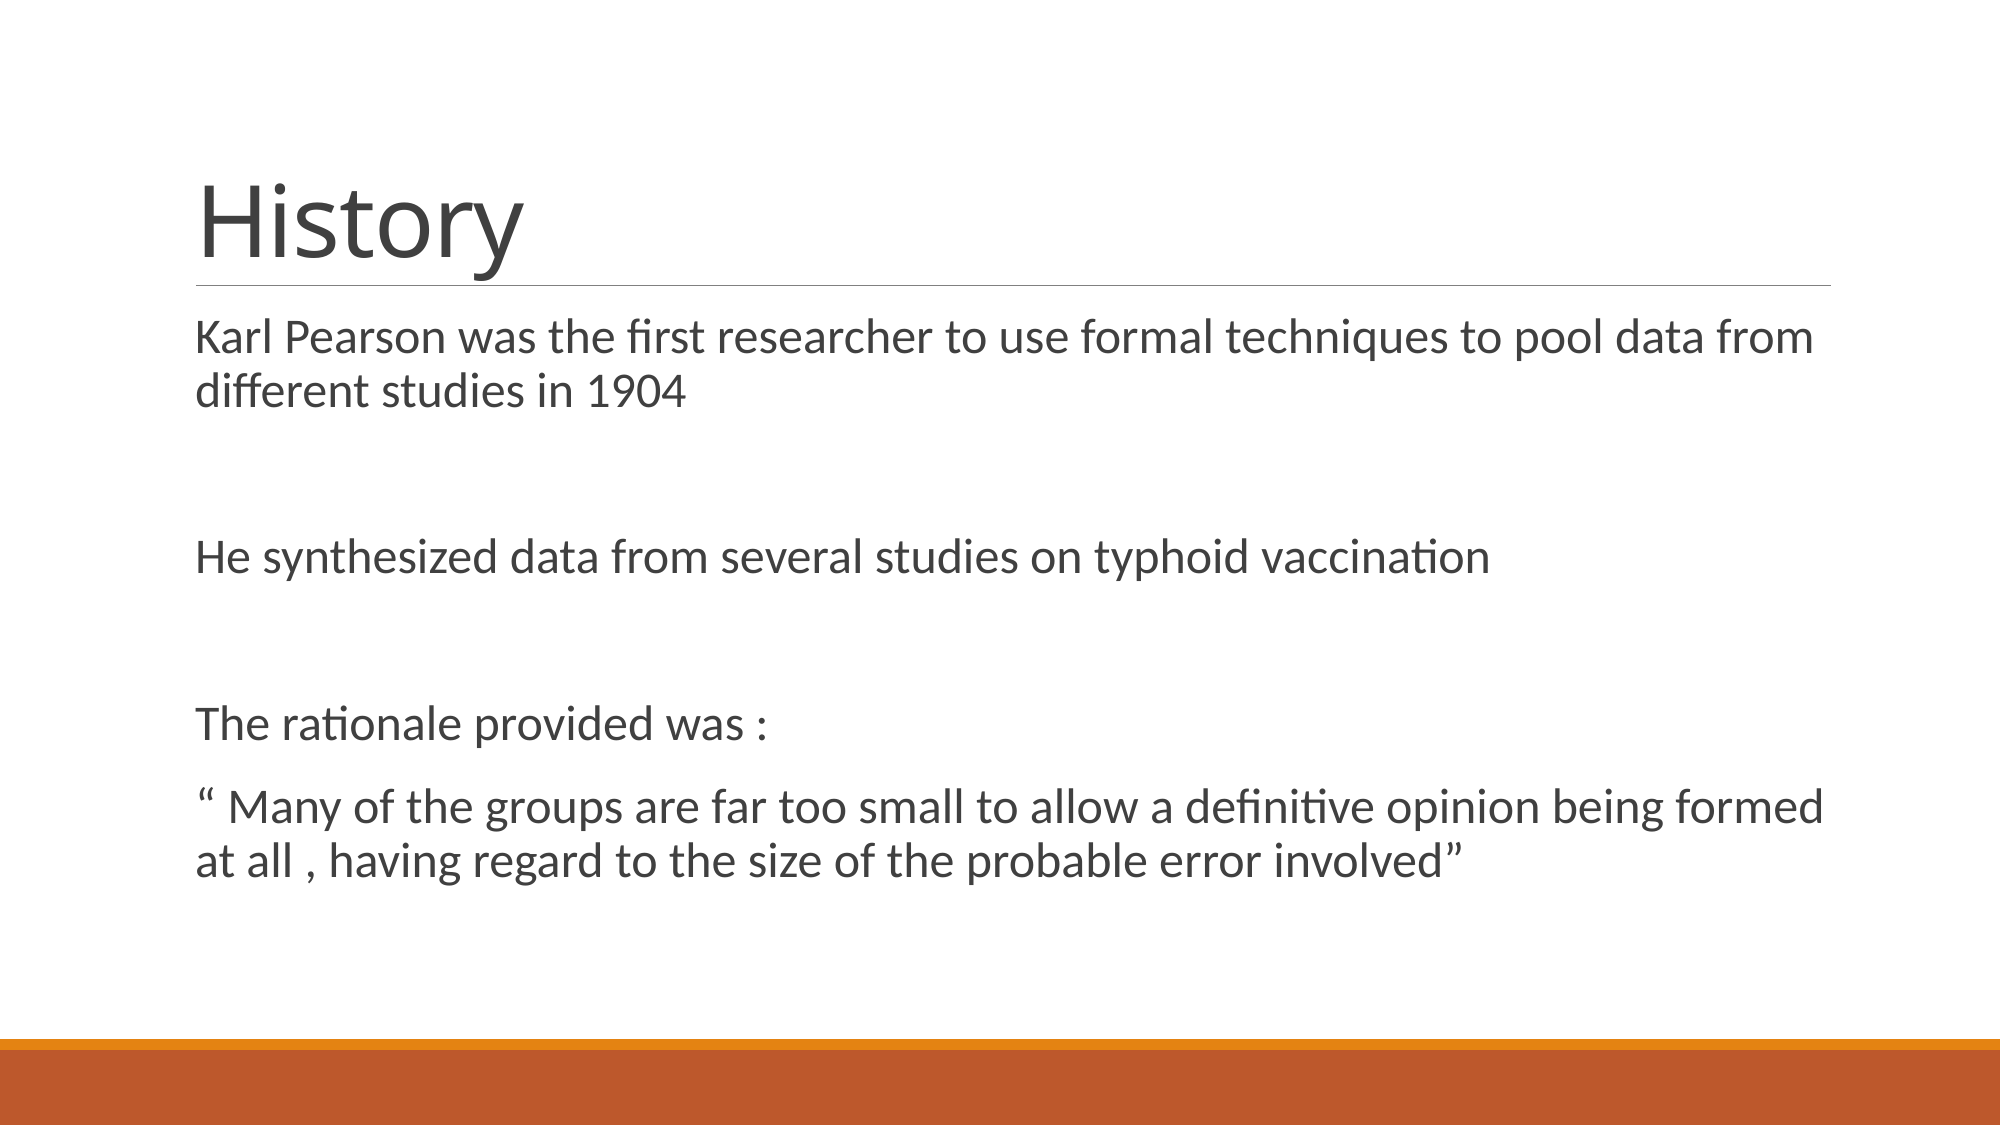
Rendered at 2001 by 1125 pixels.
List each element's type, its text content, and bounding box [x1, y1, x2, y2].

list Karl Pearson was the first researcher to use formal techniques to pool data from different studies in 1904 He synthesized data from several studies on typhoid vaccination The rationale provided was : “ Many of the groups are far too small to allow a definitive opinion being formed at all , having regard to the size of the probable error involved” [180, 302, 1830, 963]
title History [180, 47, 1830, 285]
